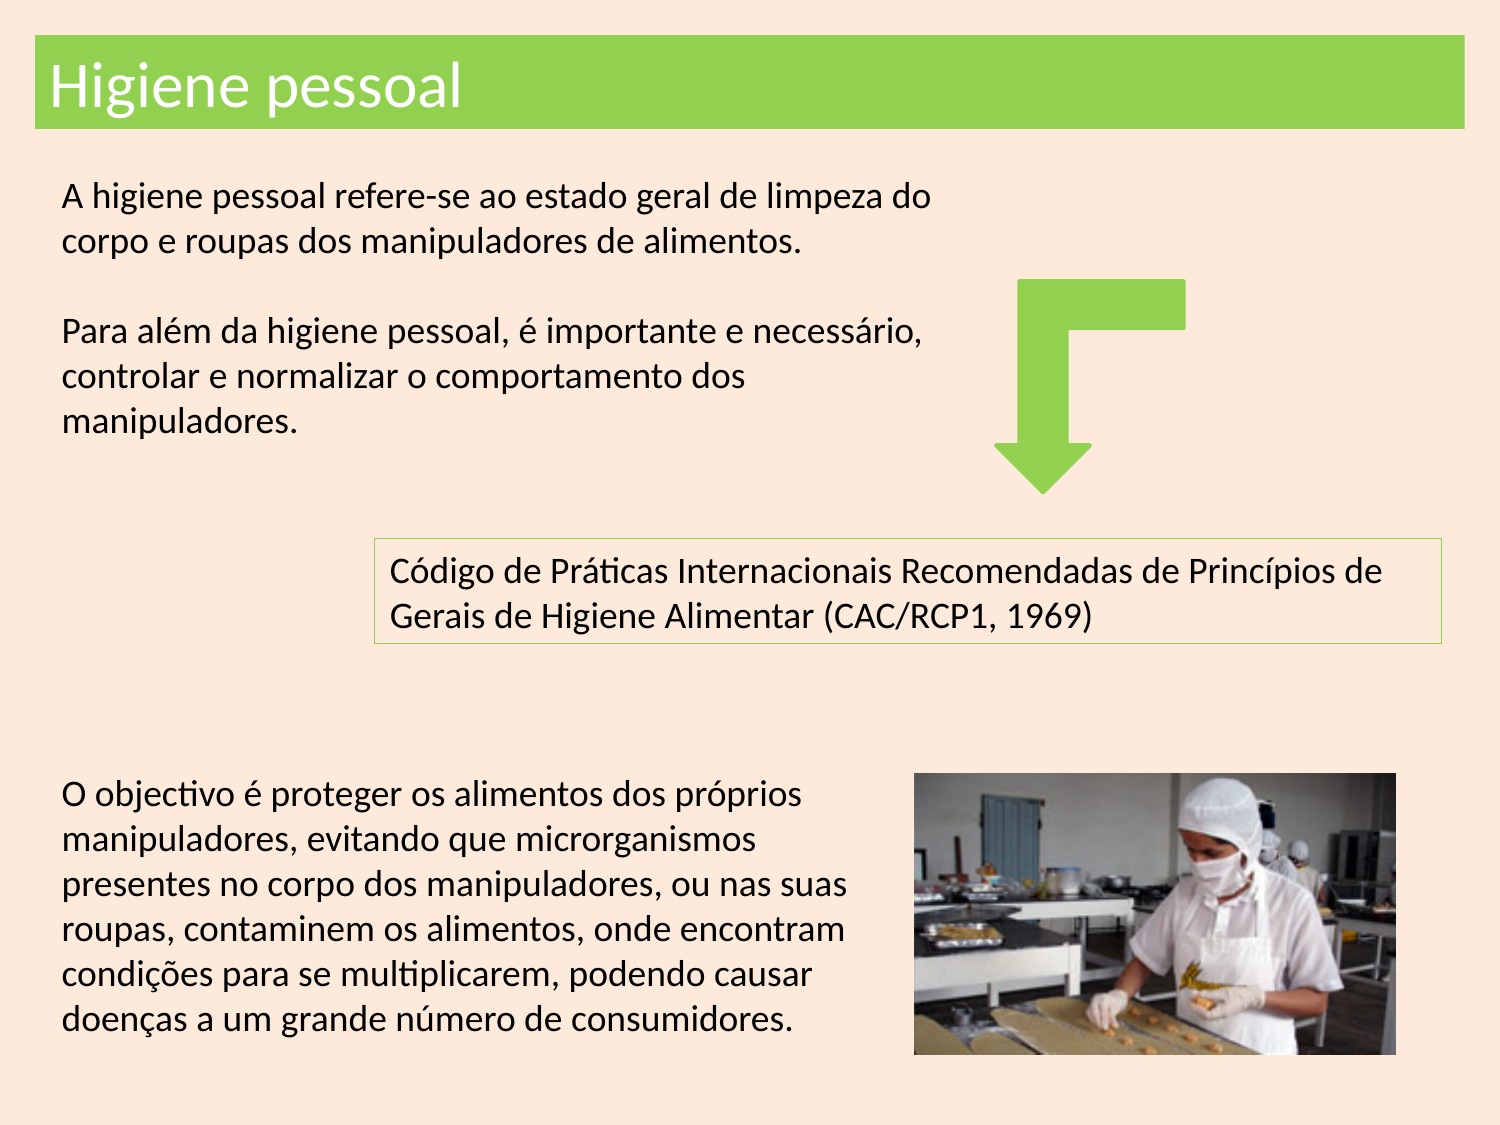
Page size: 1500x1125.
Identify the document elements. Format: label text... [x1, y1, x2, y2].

text_box O objectivo é proteger os alimentos dos próprios manipuladores, evitando que microrganismos presentes no corpo dos manipuladores, ou nas suas roupas, contaminem os alimentos, onde encontram condições para se multiplicarem, podendo causar doenças a um grande número de consumidores. [46, 761, 891, 1047]
picture [913, 773, 1396, 1055]
text_box [994, 279, 1186, 495]
text_box Código de Práticas Internacionais Recomendadas de Princípios de Gerais de Higiene Alimentar (CAC/RCP1, 1969) [374, 538, 1442, 644]
text_box Higiene pessoal [35, 35, 1465, 129]
text_box A higiene pessoal refere-se ao estado geral de limpeza do corpo e roupas dos manipuladores de alimentos. Para além da higiene pessoal, é importante e necessário, controlar e normalizar o comportamento dos manipuladores. [46, 163, 997, 449]
